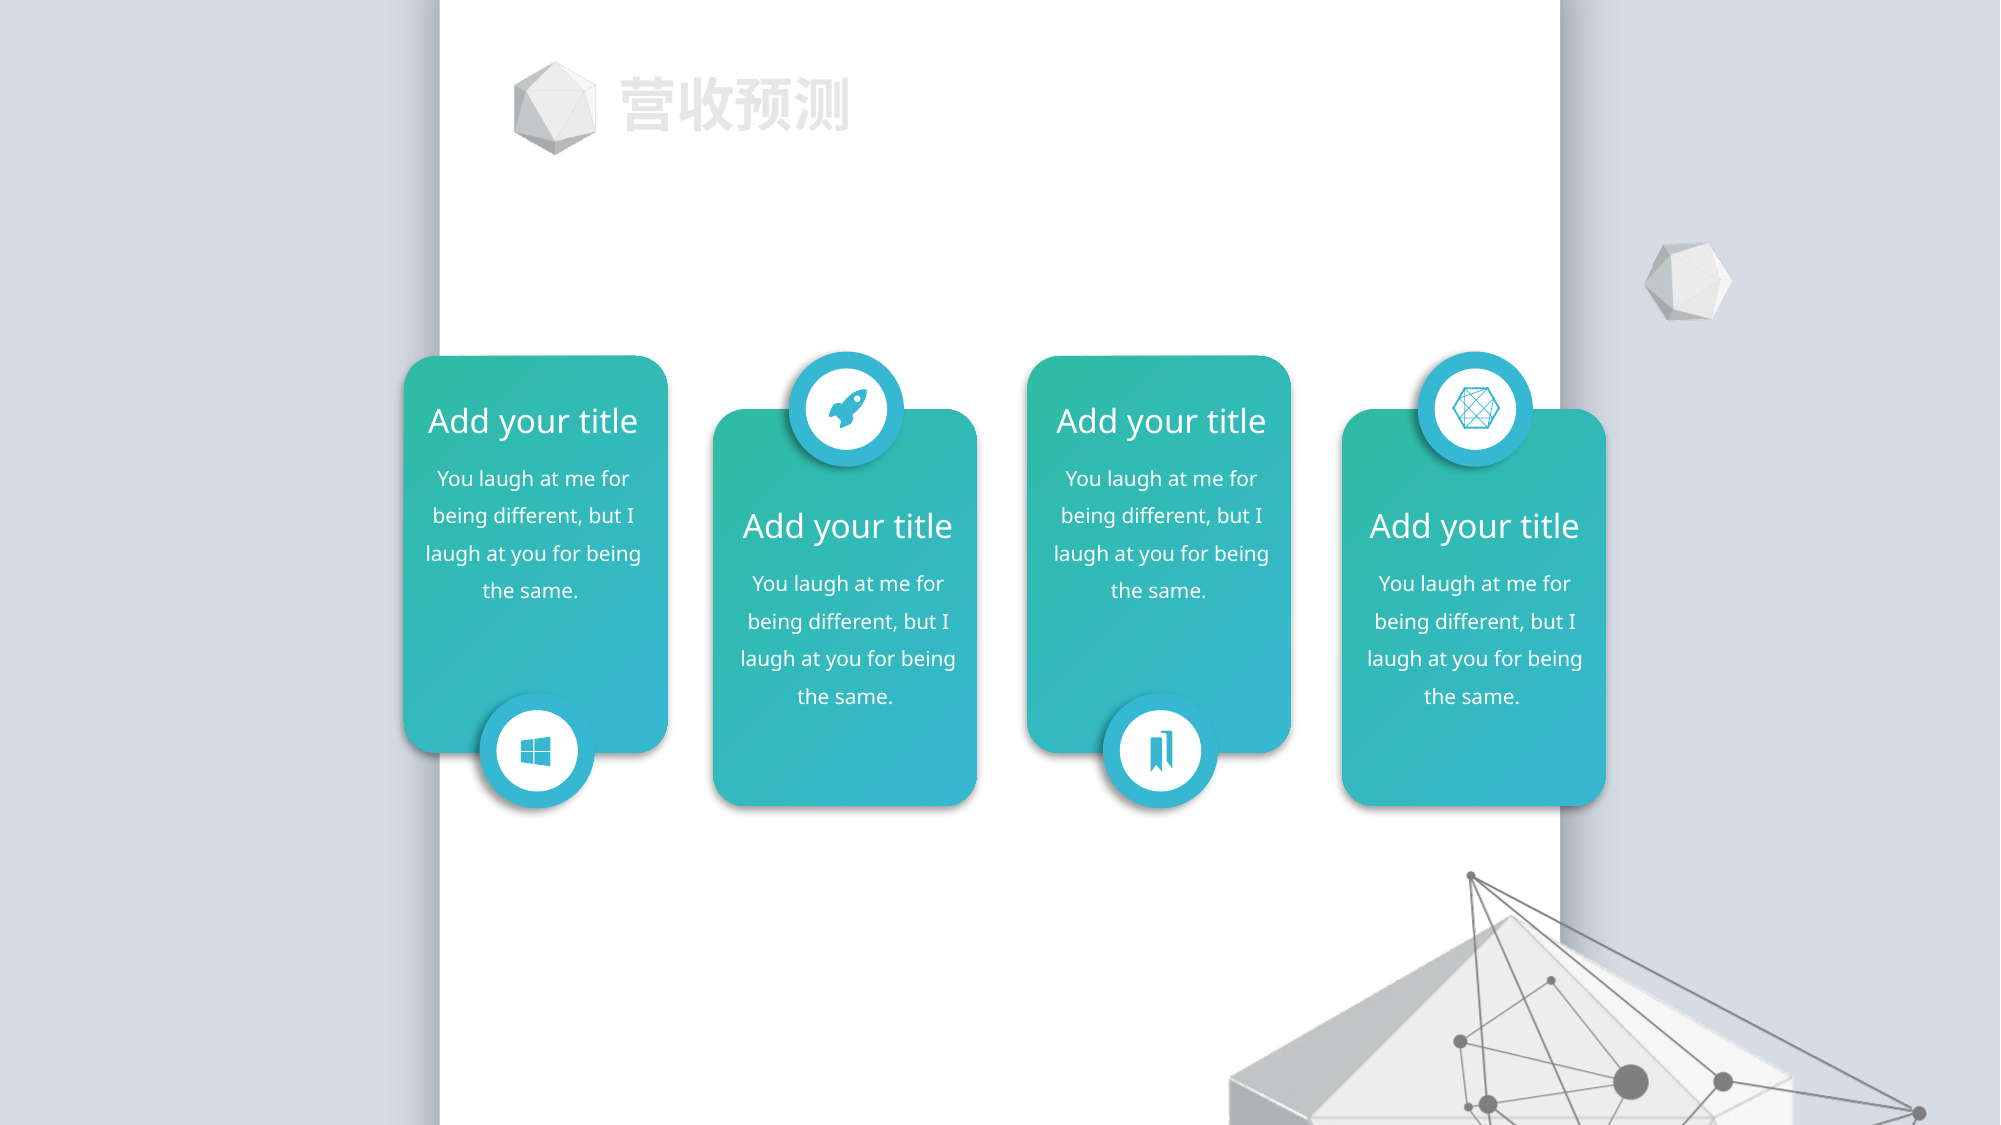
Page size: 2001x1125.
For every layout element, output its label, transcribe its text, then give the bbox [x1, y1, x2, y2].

text_box [439, 0, 1561, 1125]
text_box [717, 498, 980, 677]
picture [513, 60, 596, 155]
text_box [1027, 355, 1291, 809]
picture [1223, 871, 1928, 1125]
picture [1633, 225, 1742, 338]
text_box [1030, 392, 1293, 572]
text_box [1344, 498, 1606, 677]
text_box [403, 355, 668, 809]
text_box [713, 351, 977, 807]
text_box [1342, 351, 1606, 807]
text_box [402, 392, 665, 572]
text_box 营收预测 [603, 61, 962, 146]
